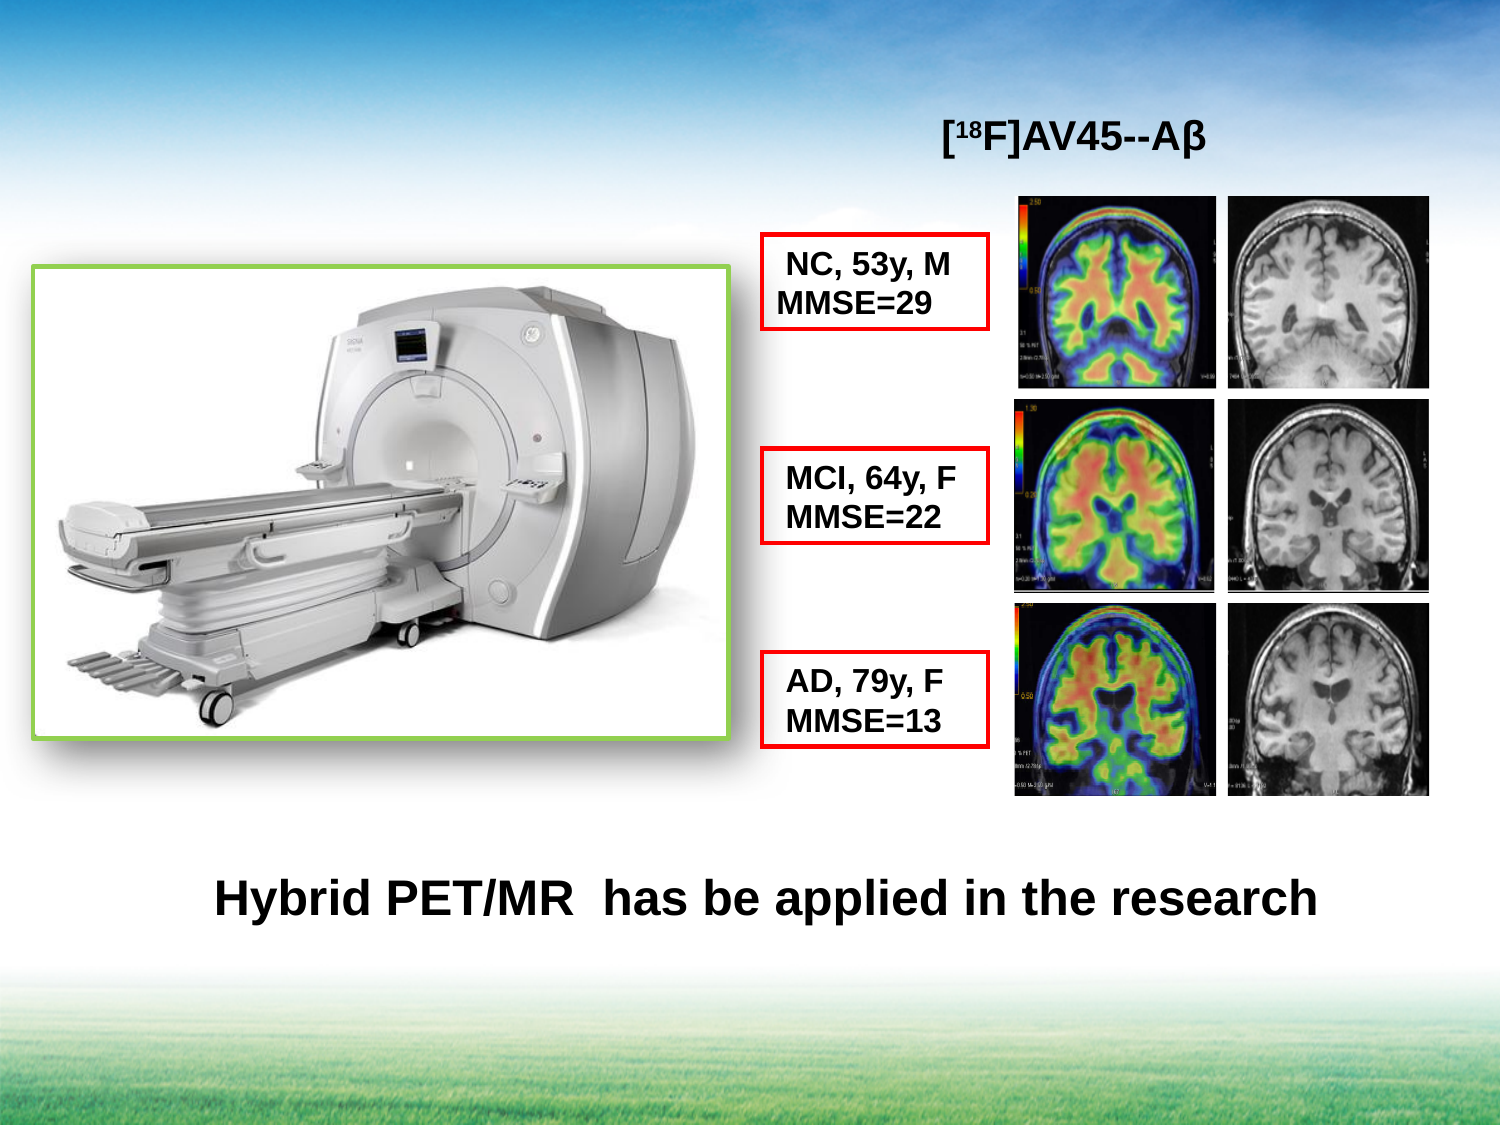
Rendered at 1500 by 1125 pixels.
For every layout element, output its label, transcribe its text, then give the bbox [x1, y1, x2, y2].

text_box Hybrid PET/MR has be applied in the research [183, 857, 1365, 933]
text_box [18F]AV45--Aβ [926, 101, 1222, 167]
picture [0, 0, 1500, 1125]
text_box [761, 196, 1430, 797]
